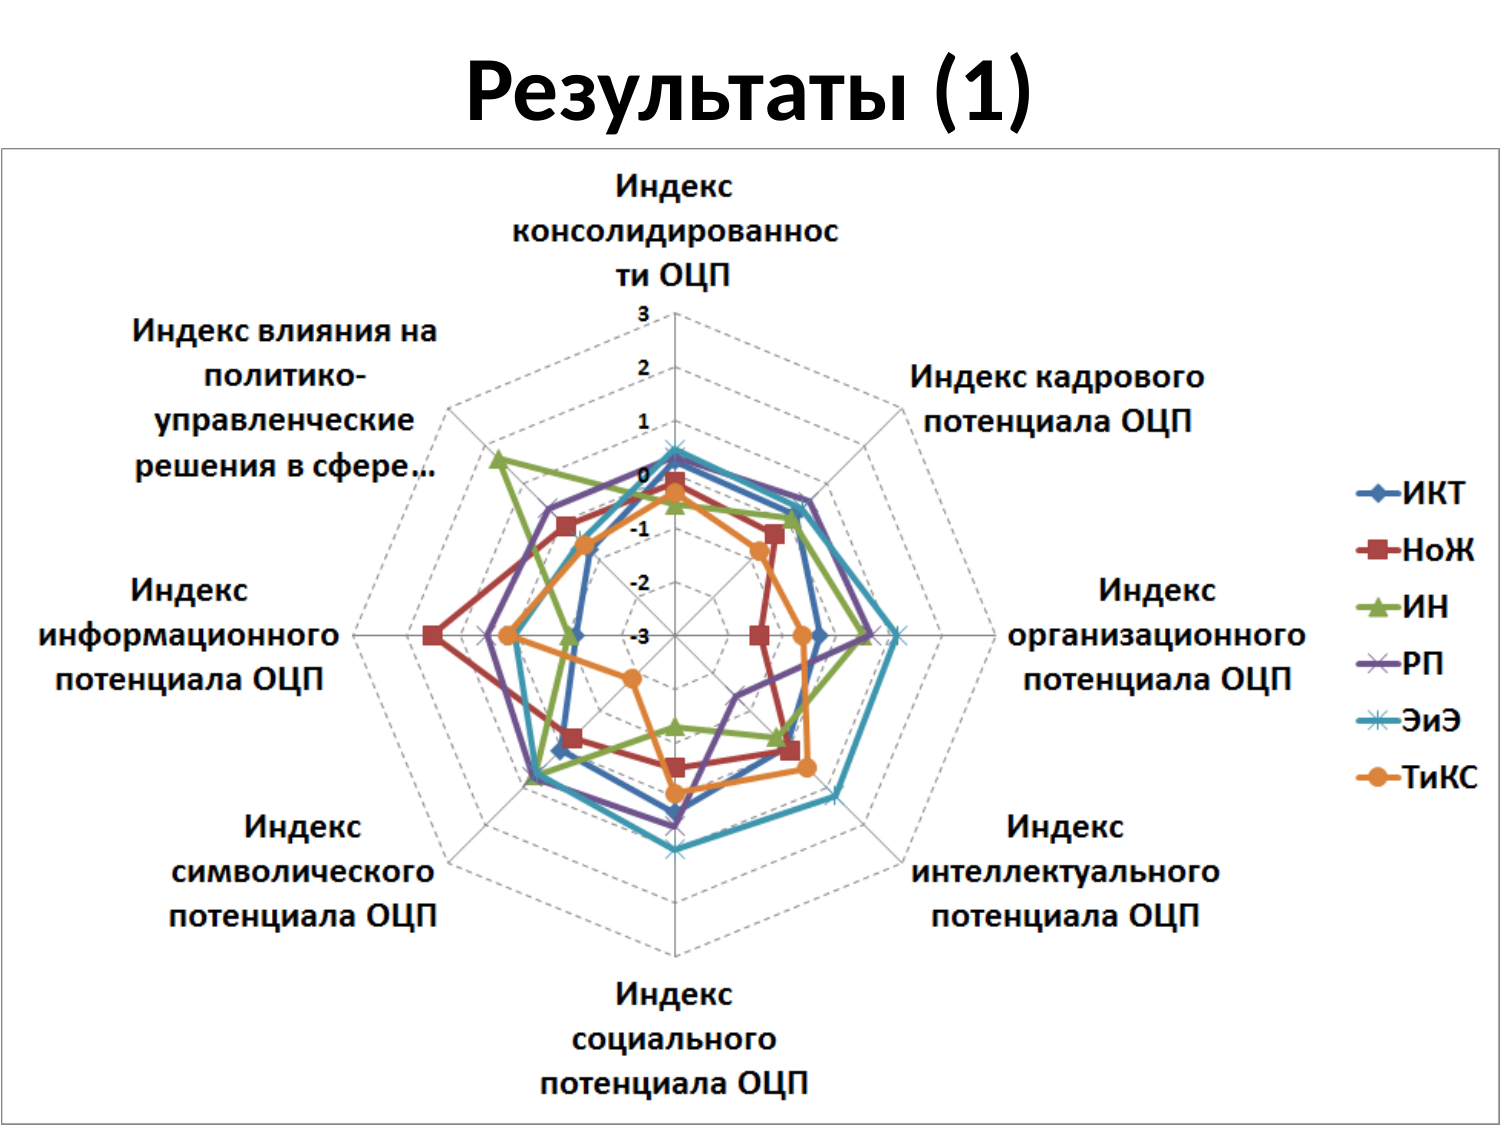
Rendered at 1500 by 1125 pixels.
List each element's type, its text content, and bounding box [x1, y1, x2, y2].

title Результаты (1) [75, 7, 1425, 147]
picture [1, 148, 1500, 1125]
